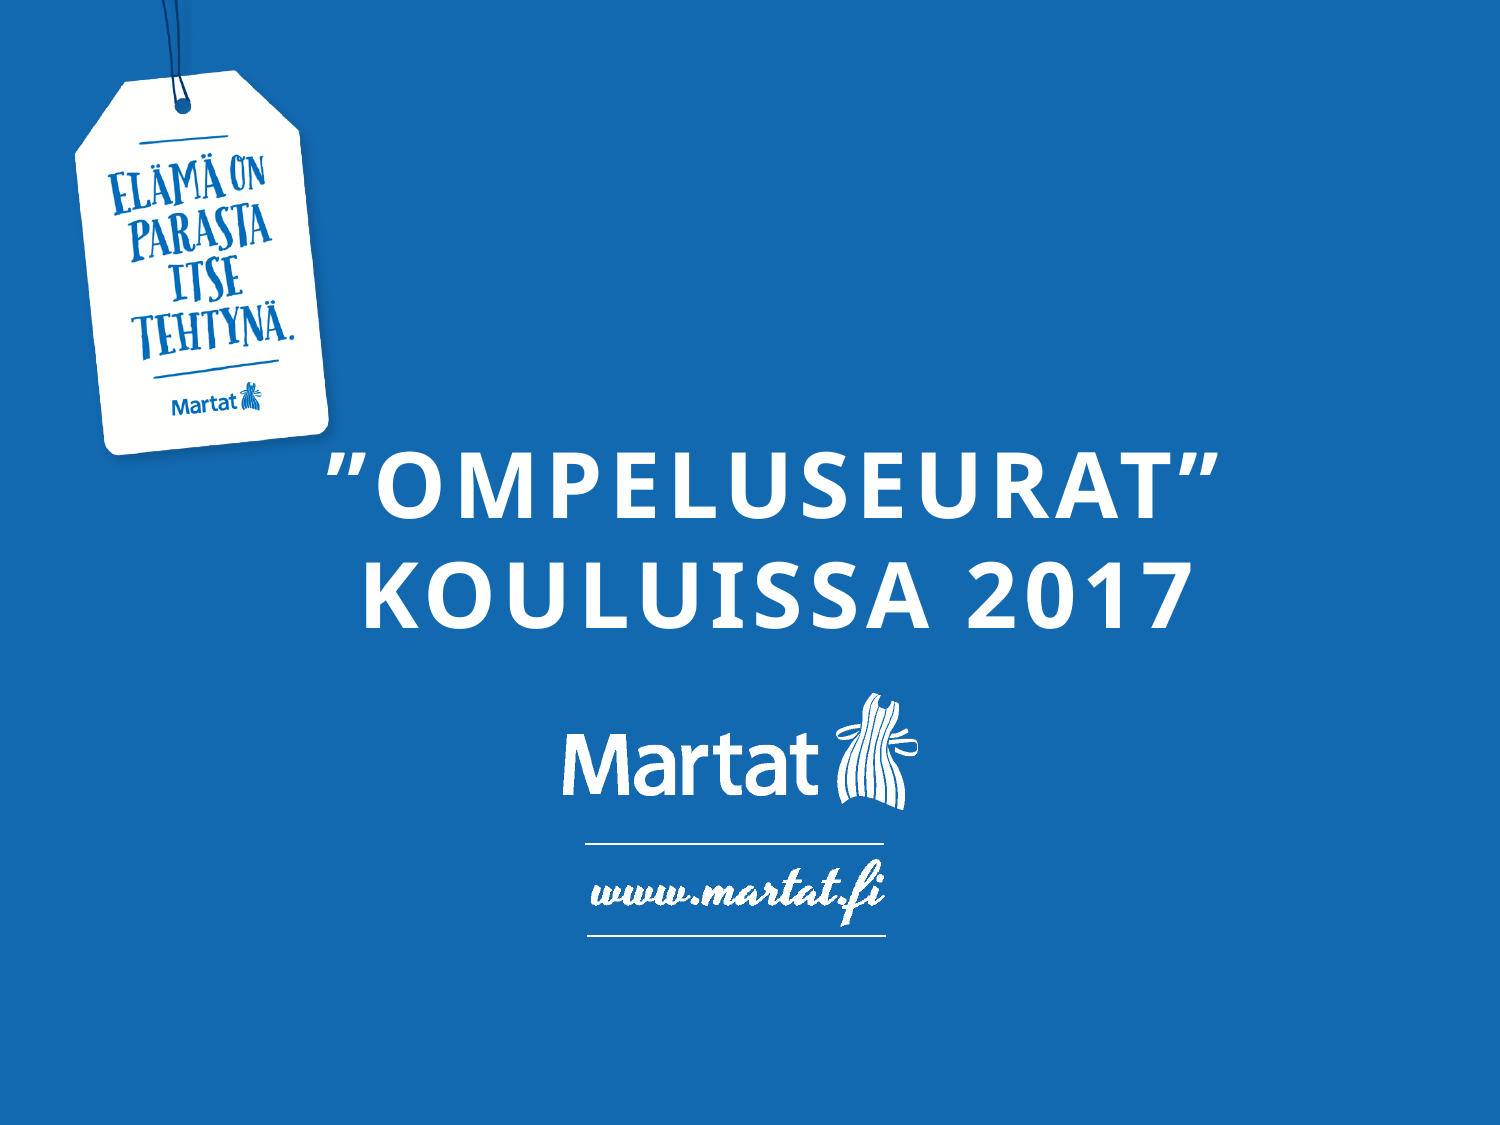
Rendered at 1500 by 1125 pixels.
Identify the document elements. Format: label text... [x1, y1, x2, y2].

picture [563, 693, 918, 810]
title ”ompeluseurat” kouluissa 2017 [146, 397, 1408, 655]
picture [589, 847, 889, 937]
picture [26, 0, 367, 482]
